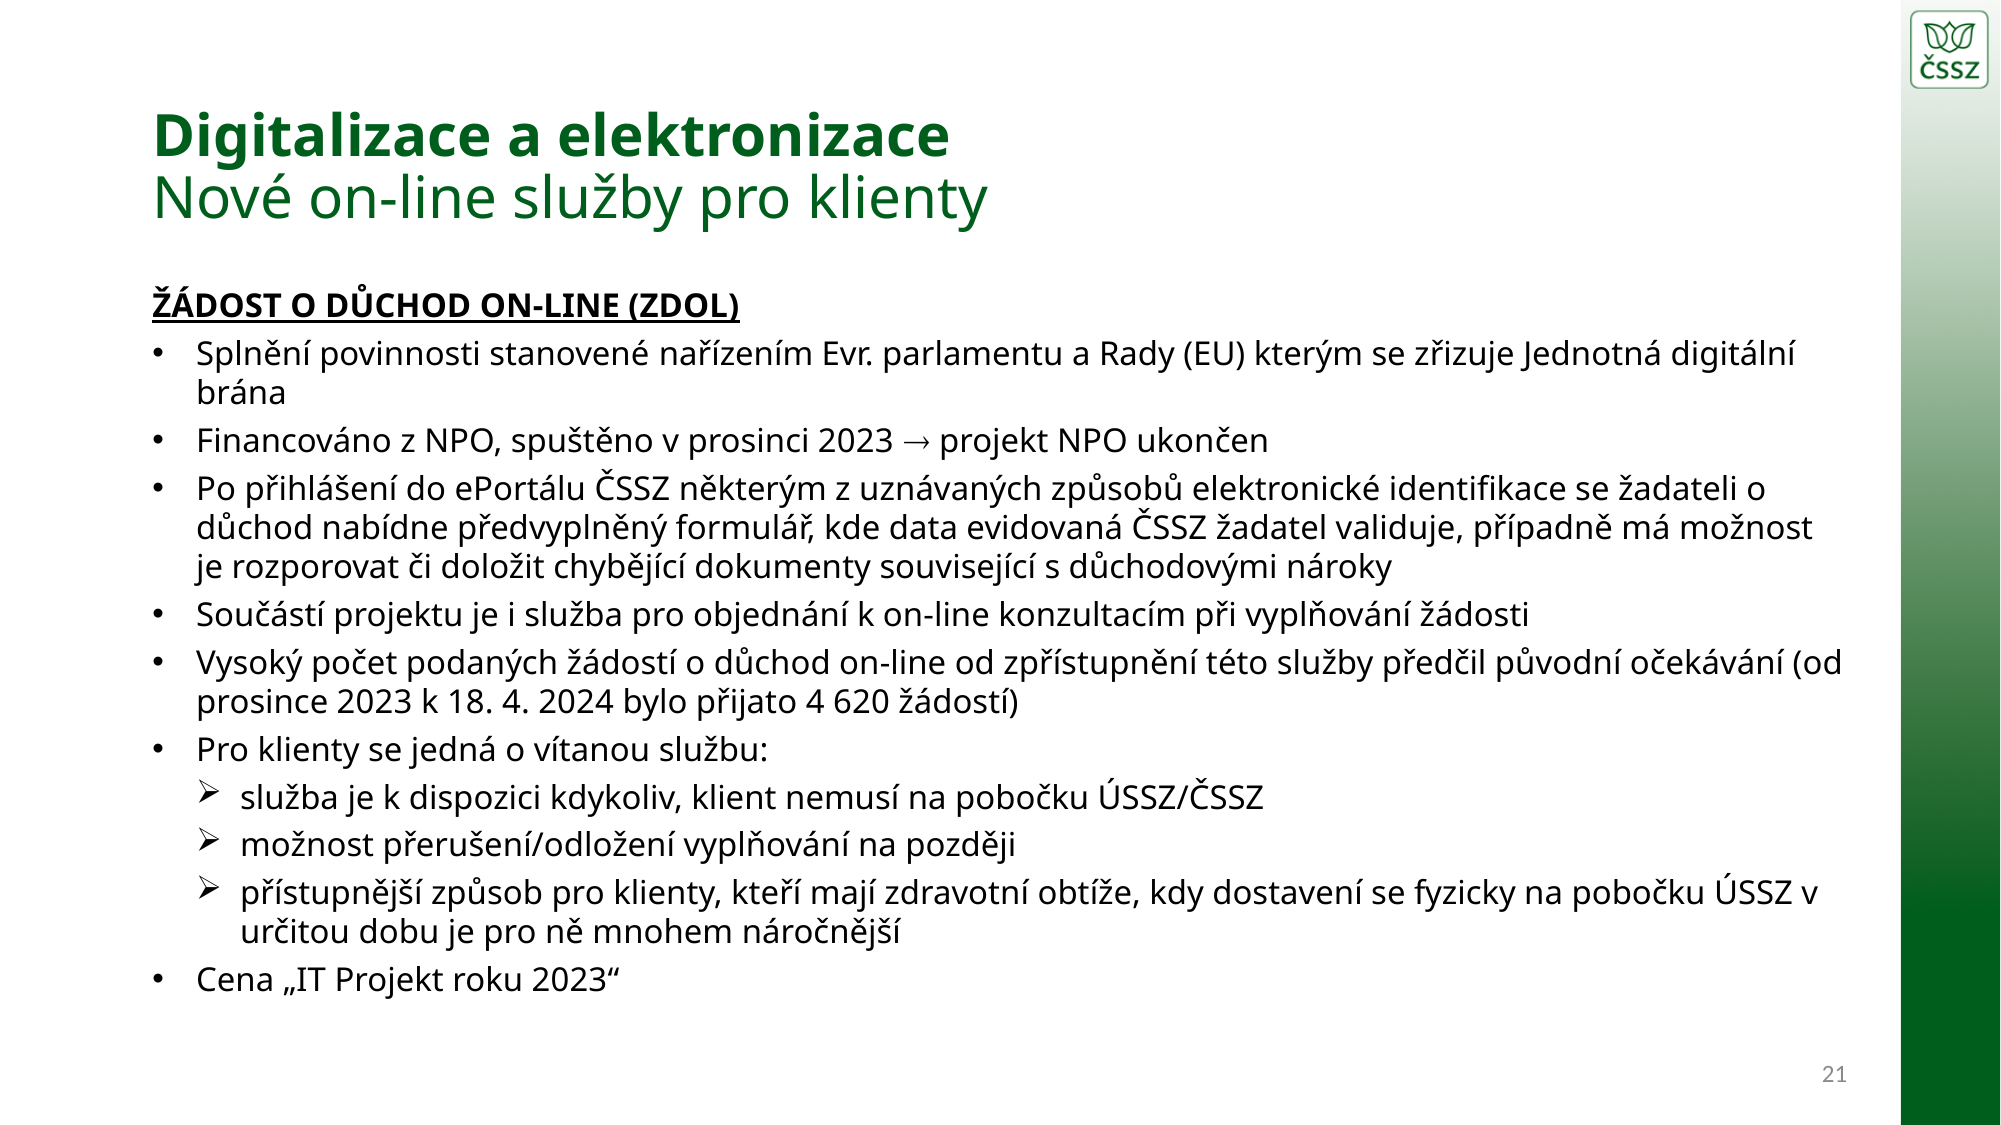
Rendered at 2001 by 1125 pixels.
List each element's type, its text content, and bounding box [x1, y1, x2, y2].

title Digitalizace a elektronizace Nové on-line služby pro klienty [137, 59, 1863, 277]
list Žádost o důchod on-line (ZDOL) Splnění povinnosti stanovené nařízením Evr. parlamentu a Rady (EU) kterým se zřizuje Jednotná digitální brána Financováno z NPO, spuštěno v prosinci 2023  projekt NPO ukončen Po přihlášení do ePortálu ČSSZ některým z uznávaných způsobů elektronické identifikace se žadateli o důchod nabídne předvyplněný formulář, kde data evidovaná ČSSZ žadatel validuje, případně má možnost je rozporovat či doložit chybějící dokumenty související s důchodovými nároky Součástí projektu je i služba pro objednání k on-line konzultacím při vyplňování žádosti Vysoký počet podaných žádostí o důchod on-line od zpřístupnění této služby předčil původní očekávání (od prosince 2023 k 18. 4. 2024 bylo přijato 4 620 žádostí) Pro klienty se jedná o vítanou službu: služba je k dispozici kdykoliv, klient nemusí na pobočku ÚSSZ/ČSSZ možnost přerušení/odložení vyplňování na později přístupnější způsob pro klienty, kteří mají zdravotní obtíže, kdy dostavení se fyzicky na pobočku ÚSSZ v určitou dobu je pro ně mnohem náročnější Cena „IT Projekt roku 2023“ [137, 277, 1863, 1014]
slide_number 21 [1412, 1042, 1863, 1103]
picture [0, 0, 2001, 1125]
